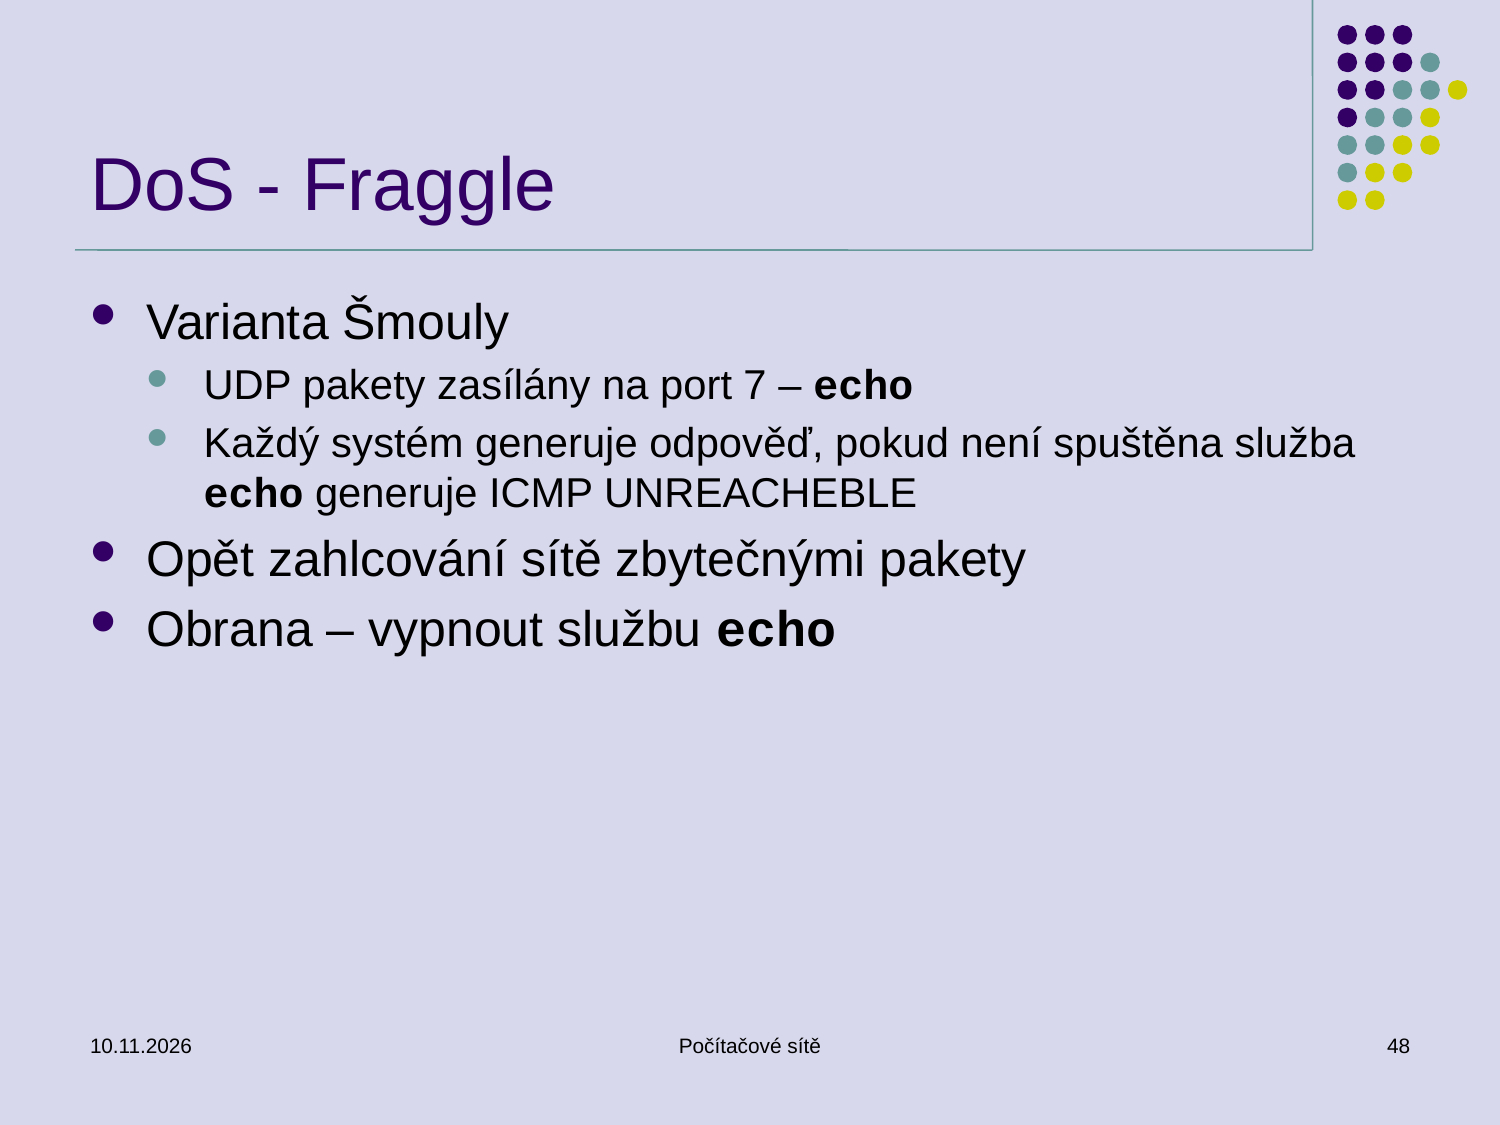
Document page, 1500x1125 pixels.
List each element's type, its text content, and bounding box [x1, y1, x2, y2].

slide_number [75, 1025, 425, 1100]
footer Počítačové sítě [512, 1025, 988, 1100]
slide_number 48 [1074, 1025, 1425, 1100]
title DoS - Fraggle [75, 20, 1313, 233]
list Varianta Šmouly UDP pakety zasílány na port 7 – echo Každý systém generuje odpověď, pokud není spuštěna služba echo generuje ICMP UNREACHEBLE Opět zahlcování sítě zbytečnými pakety Obrana – vypnout službu echo [75, 282, 1425, 1006]
